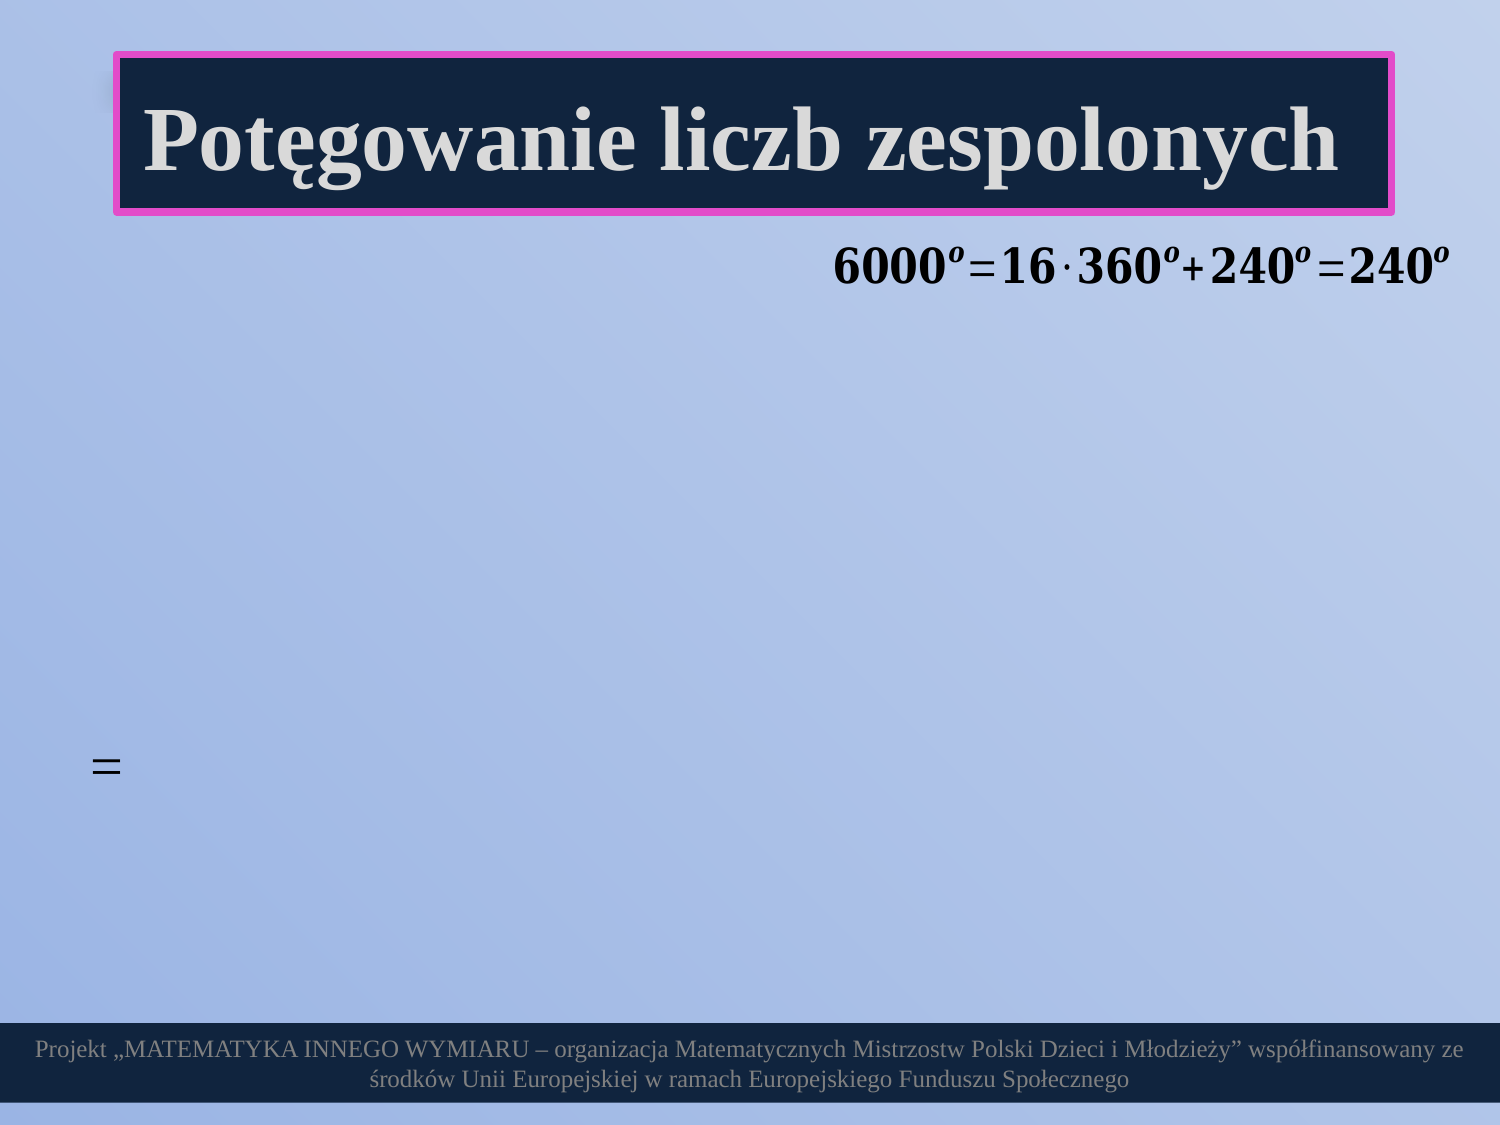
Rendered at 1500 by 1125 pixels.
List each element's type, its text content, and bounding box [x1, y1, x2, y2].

footer Projekt „MATEMATYKA INNEGO WYMIARU – organizacja Matematycznych Mistrzostw Polski Dzieci i Młodzieży” współfinansowany ze środków Unii Europejskiej w ramach Europejskiego Funduszu Społecznego [0, 1023, 1500, 1103]
text_box Potęgowanie liczb zespolonych [116, 54, 1392, 212]
